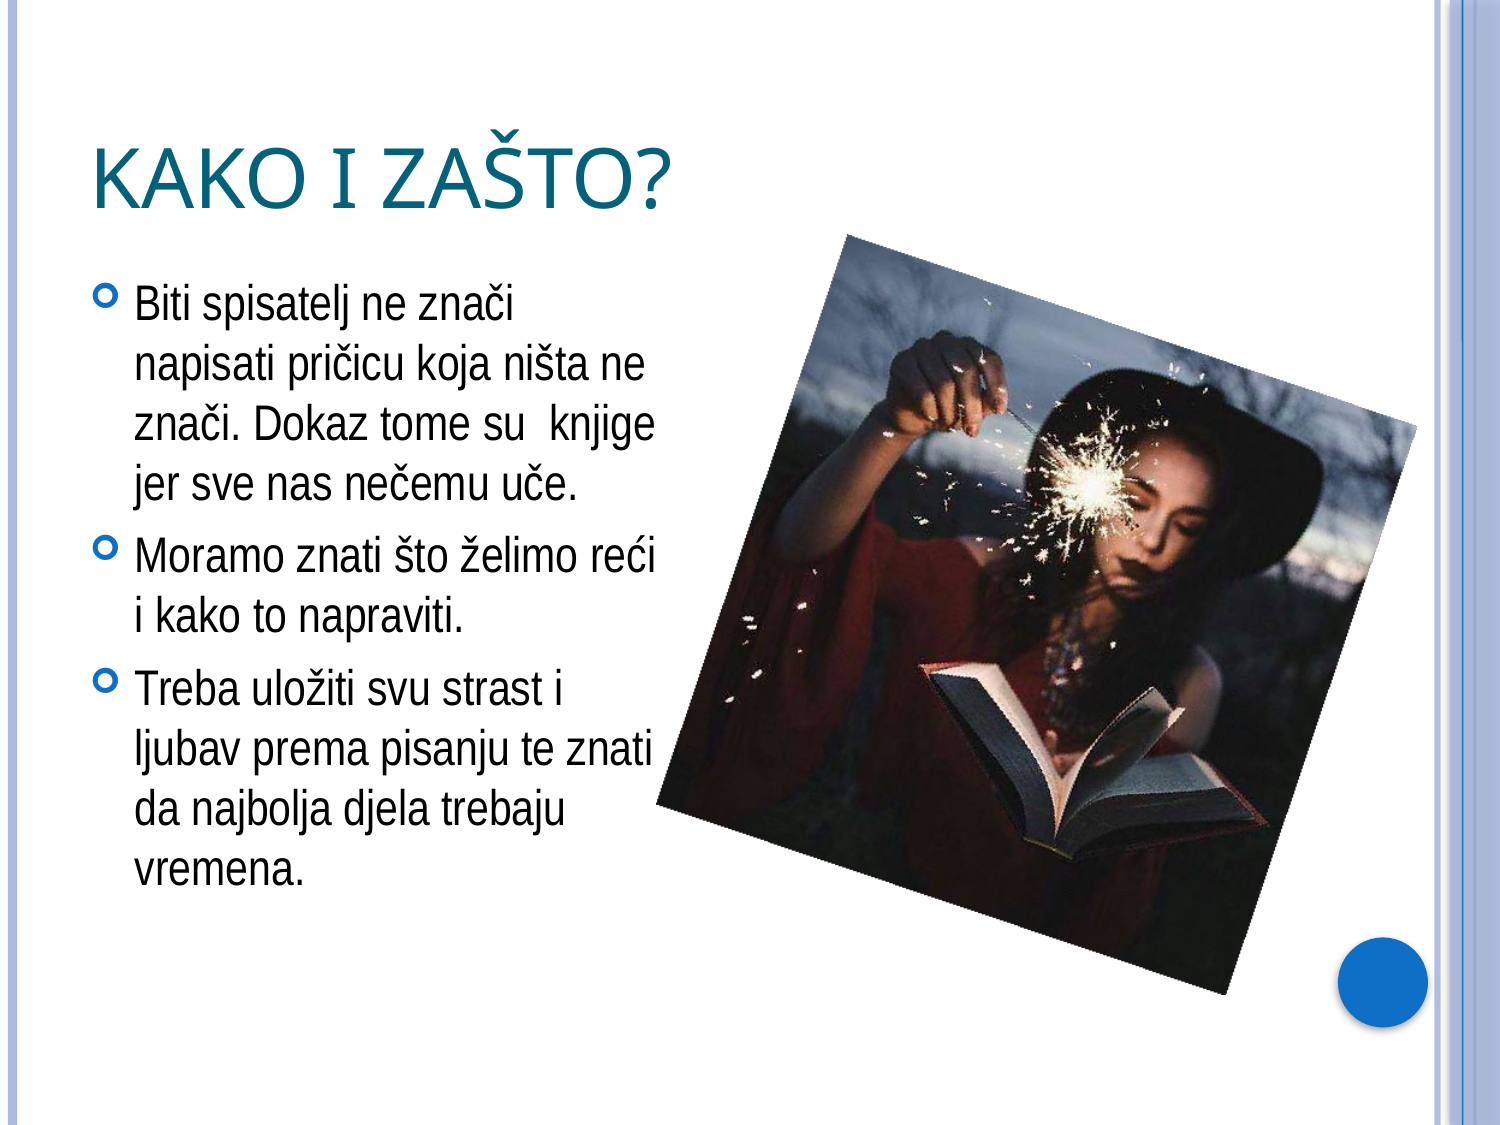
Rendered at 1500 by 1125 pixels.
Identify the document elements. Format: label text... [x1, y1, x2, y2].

picture [656, 574, 735, 830]
picture [1337, 400, 1417, 661]
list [735, 313, 1337, 915]
picture [989, 915, 1252, 995]
picture [822, 236, 1077, 313]
list Biti spisatelj ne znači napisati pričicu koja ništa ne znači. Dokaz tome su knjige jer sve nas nečemu uče. Moramo znati što želimo reći i kako to napraviti. Treba uložiti svu strast i ljubav prema pisanju te znati da najbolja djela trebaju vremena. [75, 262, 675, 1013]
title Kako i zašto? [75, 45, 1300, 233]
